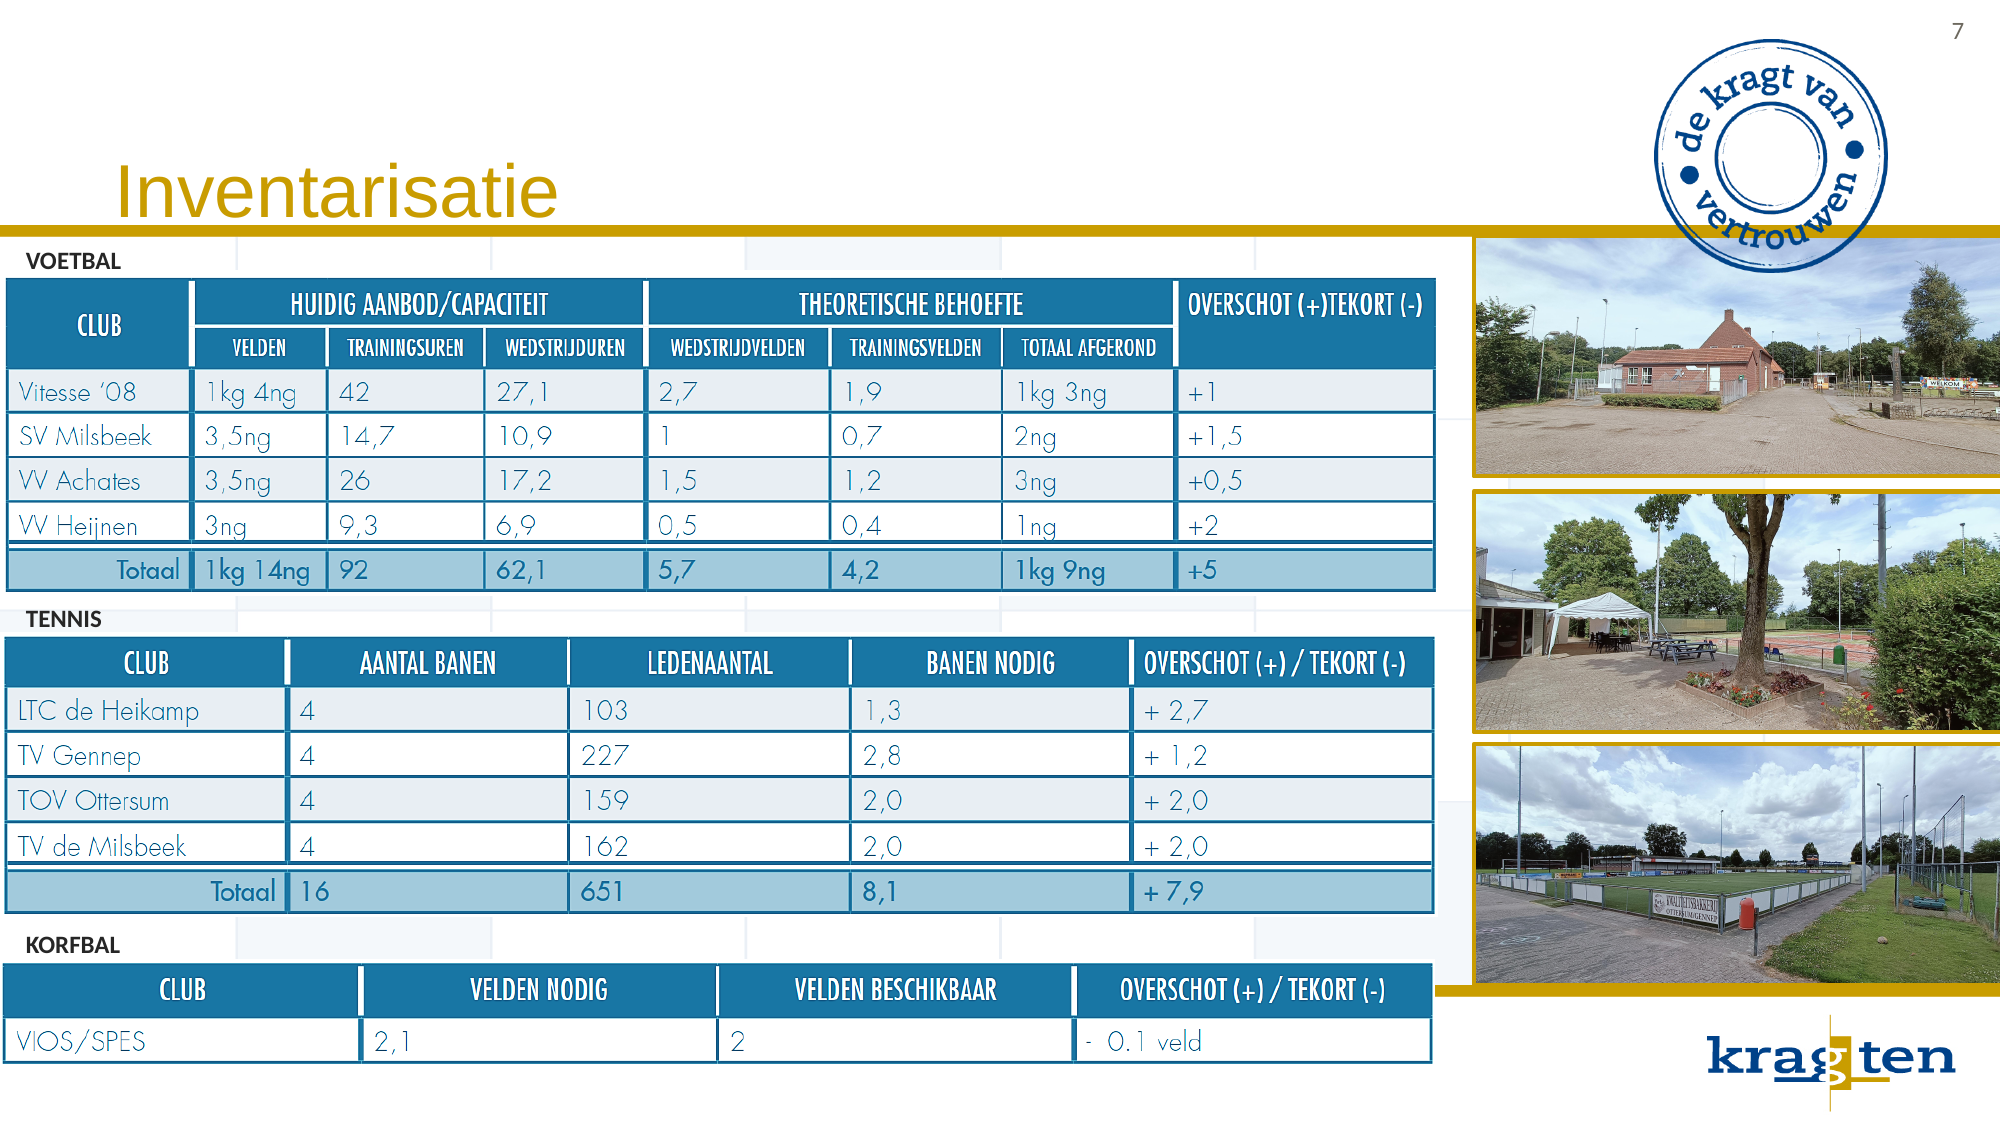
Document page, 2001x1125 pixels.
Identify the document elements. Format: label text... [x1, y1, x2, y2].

text_box TENNIS [9, 604, 268, 630]
text_box VOETBAL [9, 235, 268, 268]
picture [1475, 493, 2000, 730]
picture [0, 0, 2000, 1125]
text_box KORFBAL [9, 926, 268, 957]
picture [1475, 746, 2000, 983]
text_box Inventarisatie [100, 135, 1542, 241]
